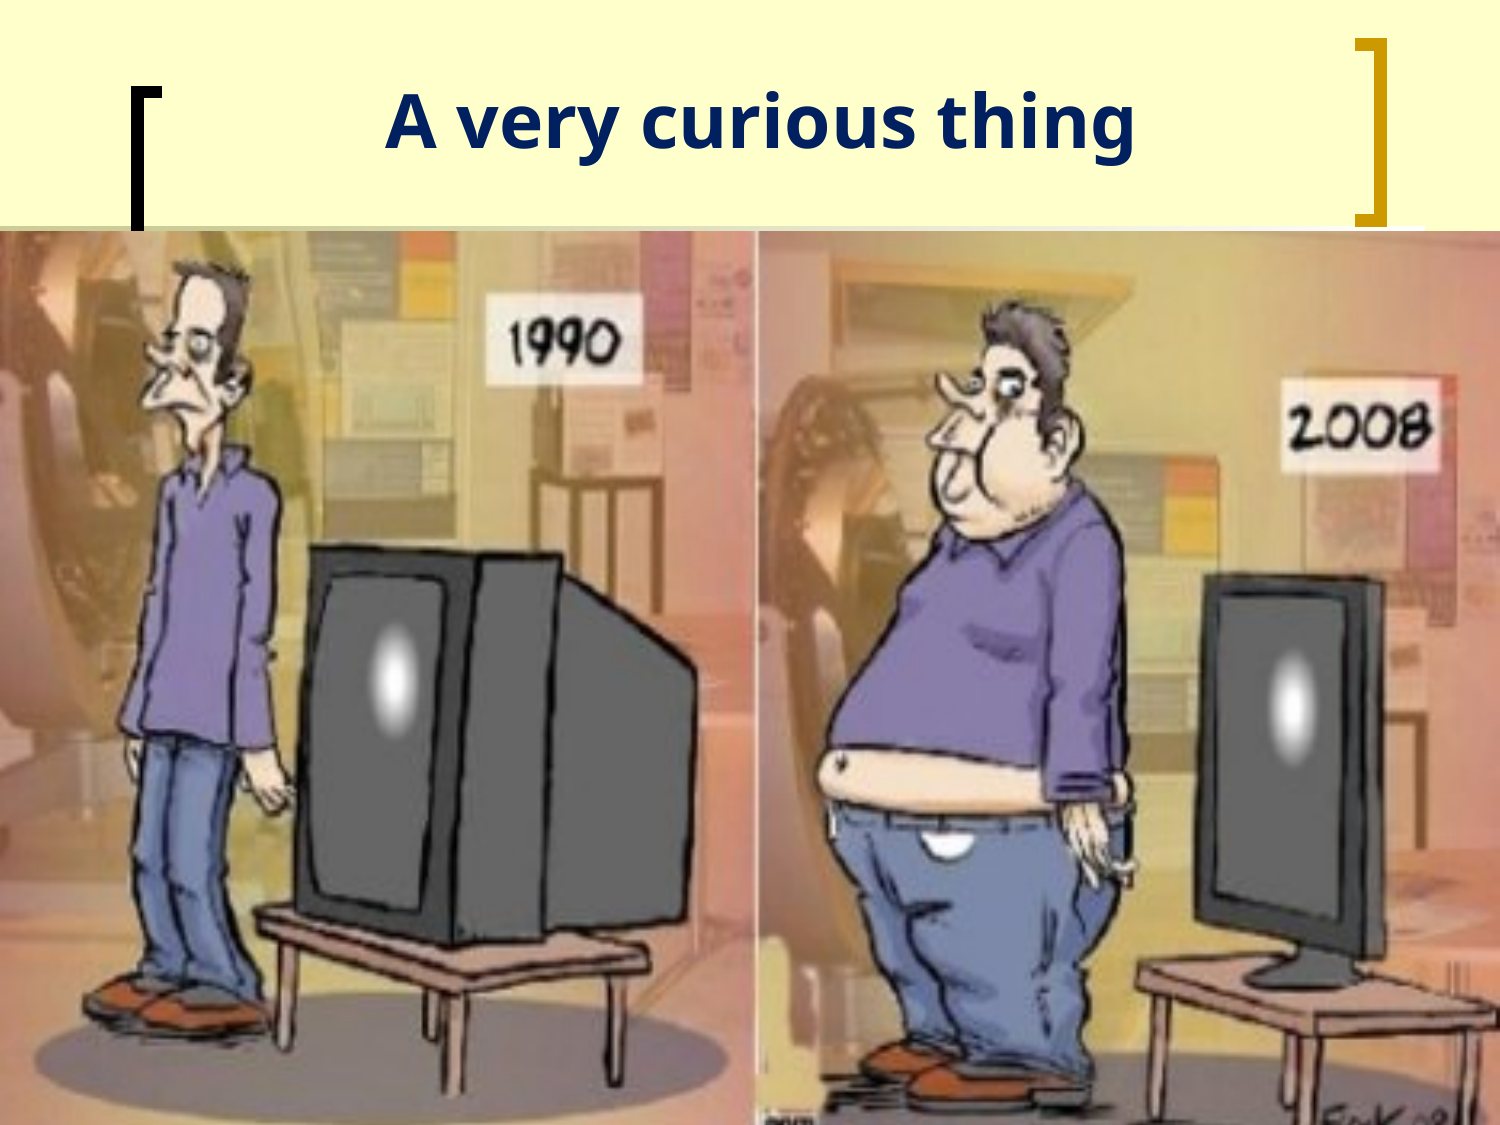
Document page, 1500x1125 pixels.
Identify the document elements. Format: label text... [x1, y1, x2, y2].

picture [0, 231, 1500, 1125]
text_box A very curious thing [253, 66, 1365, 172]
